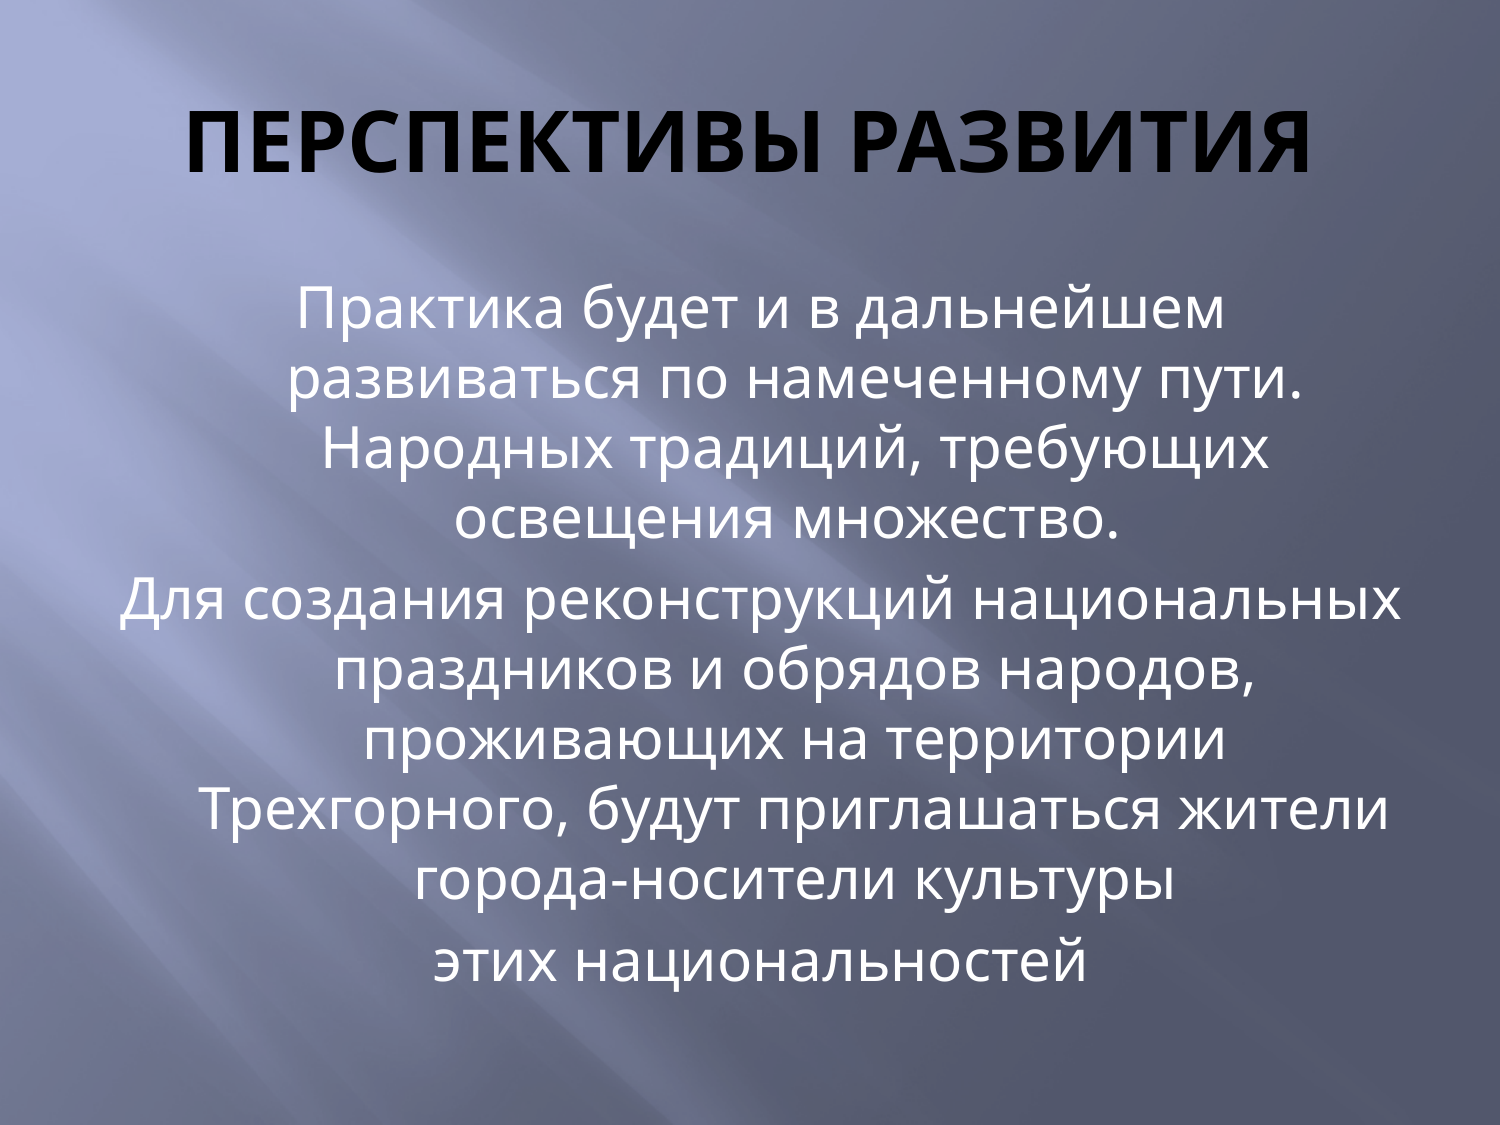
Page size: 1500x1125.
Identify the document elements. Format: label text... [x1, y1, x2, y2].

list Практика будет и в дальнейшем развиваться по намеченному пути. Народных традиций, требующих освещения множество. Для создания реконструкций национальных праздников и обрядов народов, проживающих на территории Трехгорного, будут приглашаться жители города-носители культуры этих национальностей [75, 262, 1425, 1035]
title ПЕРСПЕКТИВЫ РАЗВИТИЯ [75, 45, 1425, 233]
